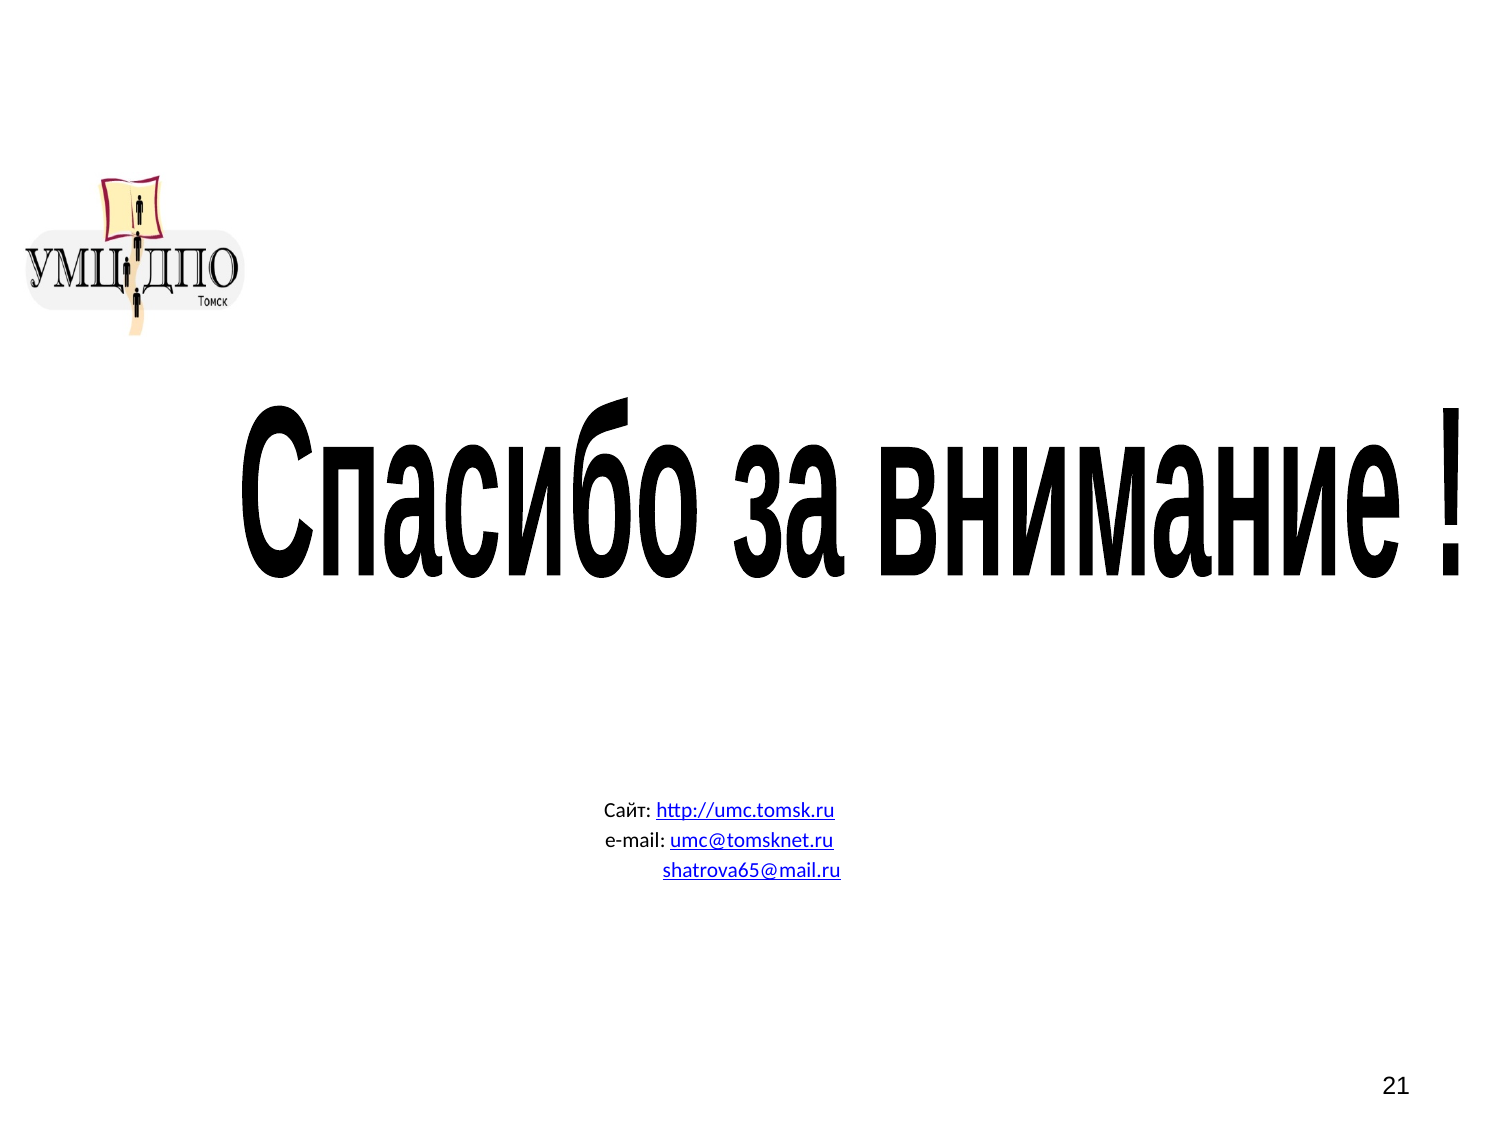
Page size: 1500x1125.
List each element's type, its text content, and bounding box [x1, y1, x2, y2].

picture [23, 172, 247, 337]
text_box 21 [1074, 1062, 1425, 1103]
subtitle Сайт: http://umc.tomsk.ru e-mail: umc@tomsknet.ru shatrova65@mail.ru [128, 788, 1311, 980]
